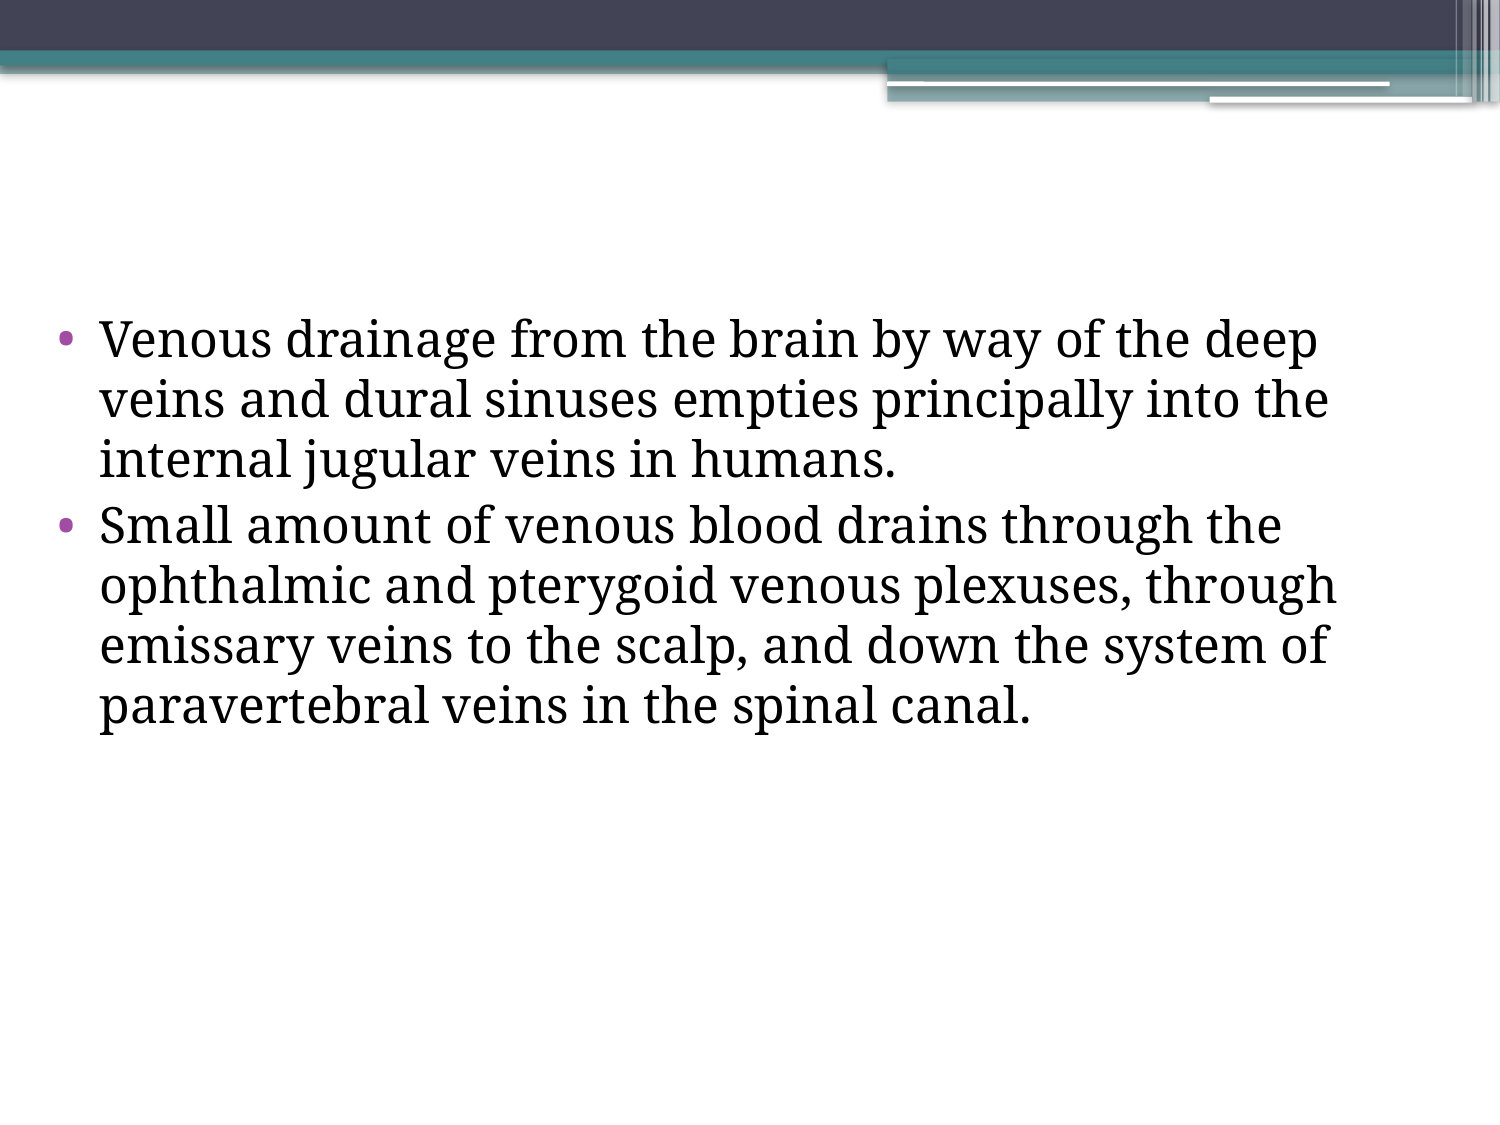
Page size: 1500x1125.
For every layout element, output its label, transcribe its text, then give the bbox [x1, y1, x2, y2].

list Venous drainage from the brain by way of the deep veins and dural sinuses empties principally into the internal jugular veins in humans. Small amount of venous blood drains through the ophthalmic and pterygoid venous plexuses, through emissary veins to the scalp, and down the system of paravertebral veins in the spinal canal. [24, 299, 1413, 1079]
